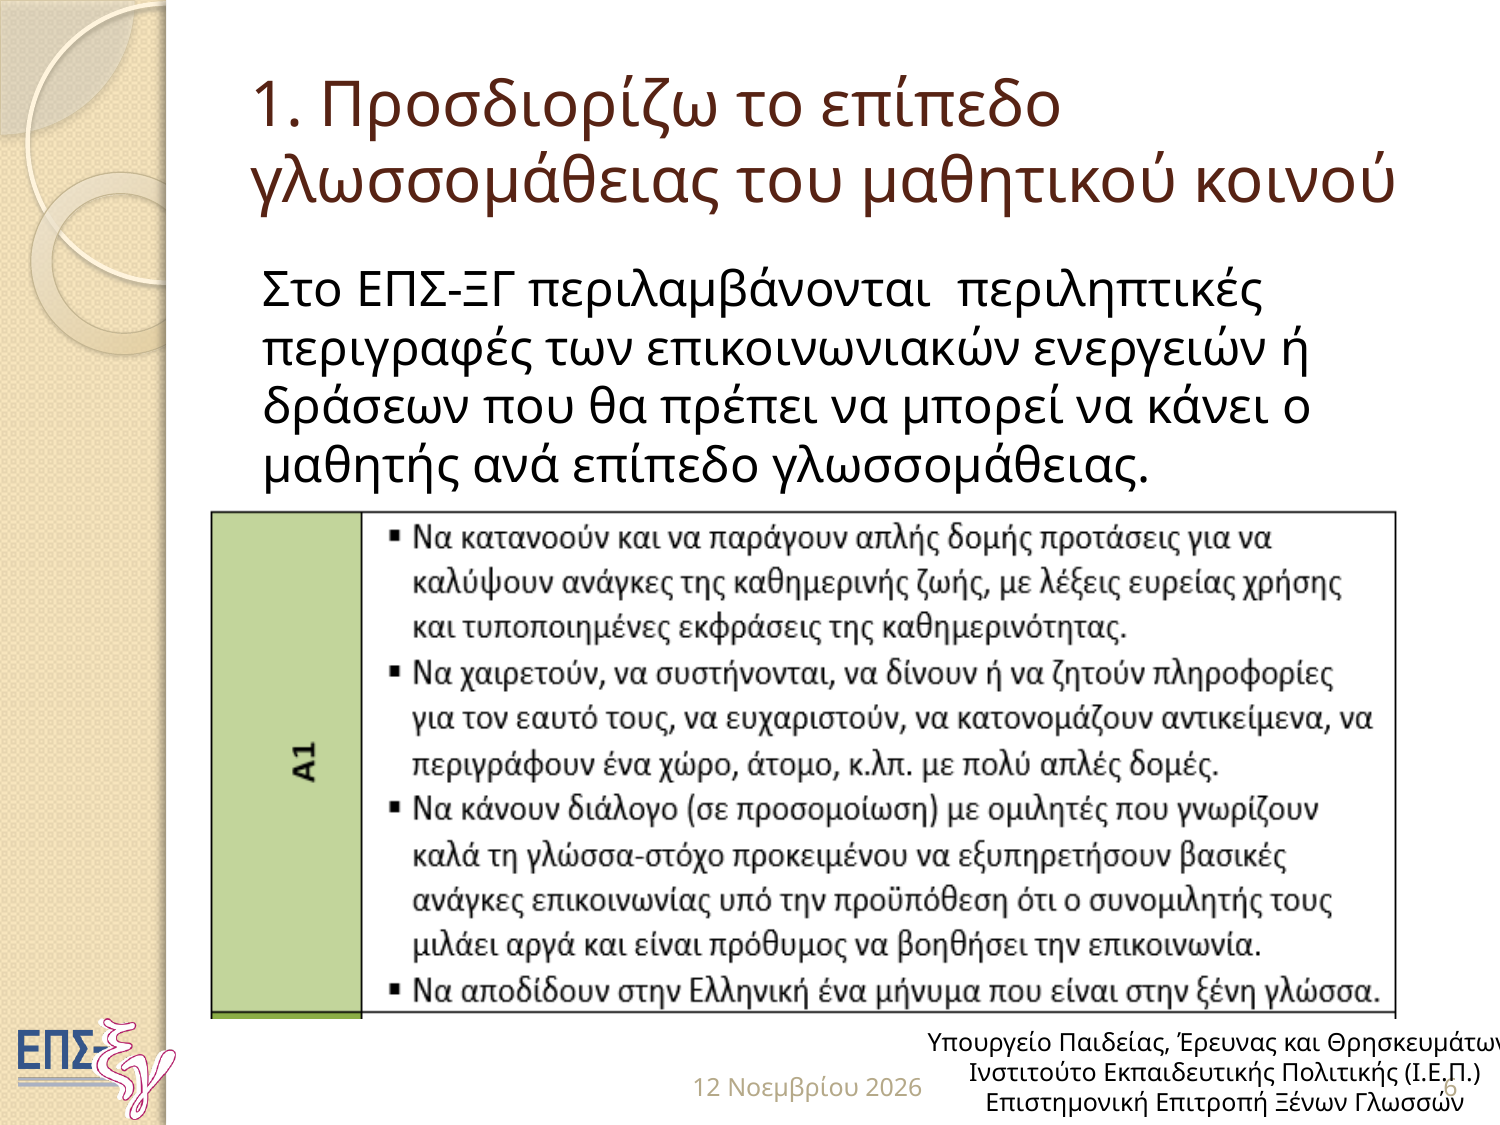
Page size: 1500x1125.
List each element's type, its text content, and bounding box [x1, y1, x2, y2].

title 1. Προσδιορίζω το επίπεδο γλωσσομάθειας του μαθητικού κοινού [235, 45, 1466, 233]
text_box Υπουργείο Παιδείας, Έρευνας και Θρησκευμάτων Ινστιτούτο Εκπαιδευτικής Πολιτικής (Ι.Ε.Π.) Επιστημονική Επιτροπή Ξένων Γλωσσών [797, 1018, 1500, 1124]
slide_number 6 [1413, 1034, 1488, 1113]
list Στο ΕΠΣ-ΞΓ περιλαμβάνονται περιληπτικές περιγραφές των επικοινωνιακών ενεργειών ή δράσεων που θα πρέπει να μπορεί να κάνει ο μαθητής ανά επίπεδο γλωσσομάθειας. [235, 249, 1400, 504]
slide_number 7 Σεπτεμβρίου 2016 [587, 1034, 938, 1113]
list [206, 506, 1400, 1020]
picture [18, 1018, 176, 1121]
